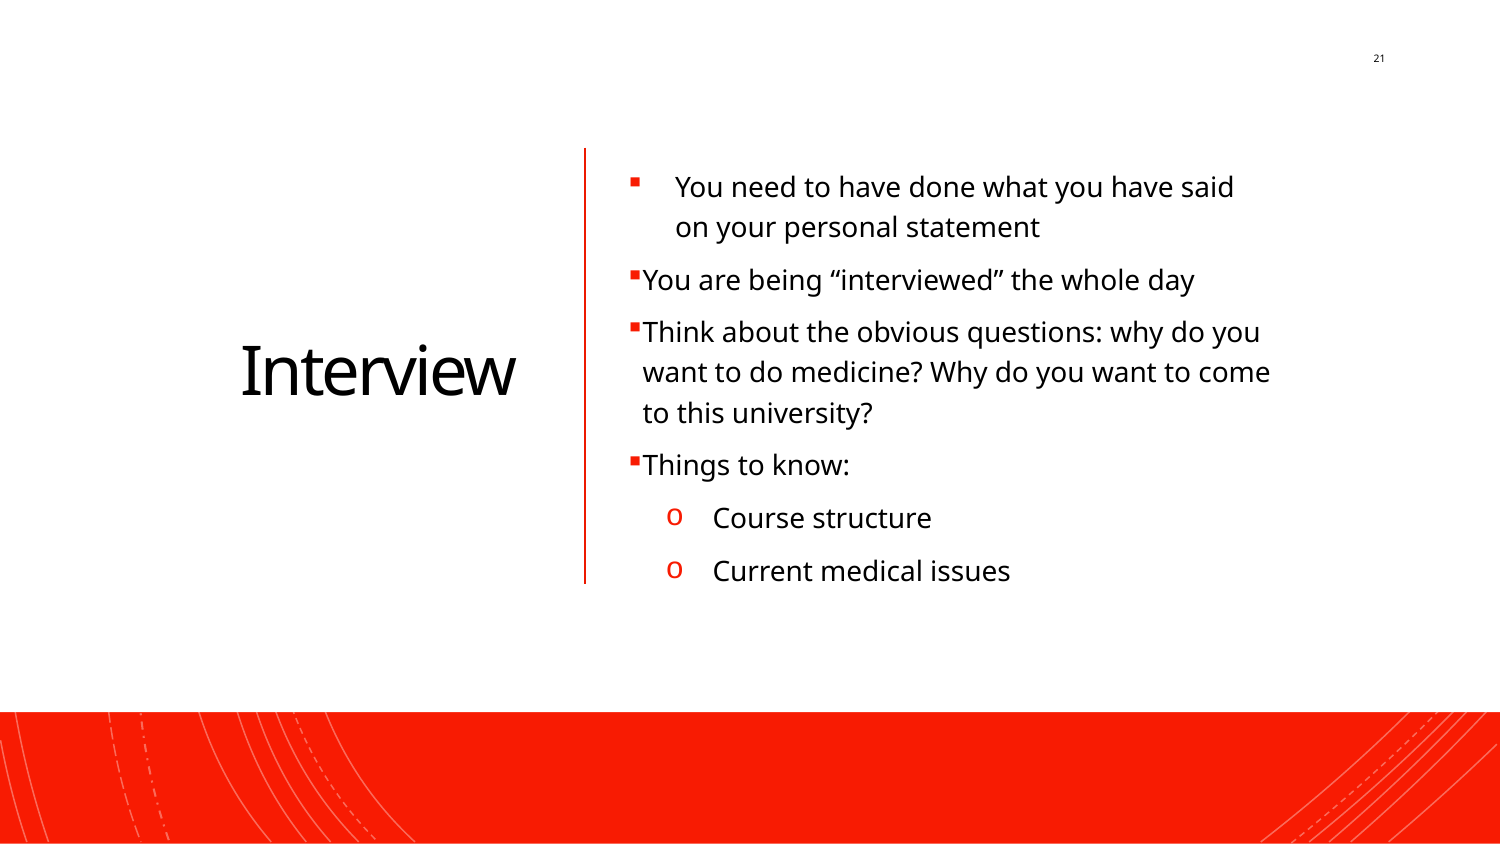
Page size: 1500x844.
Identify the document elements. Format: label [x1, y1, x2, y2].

text_box [0, 0, 1498, 844]
